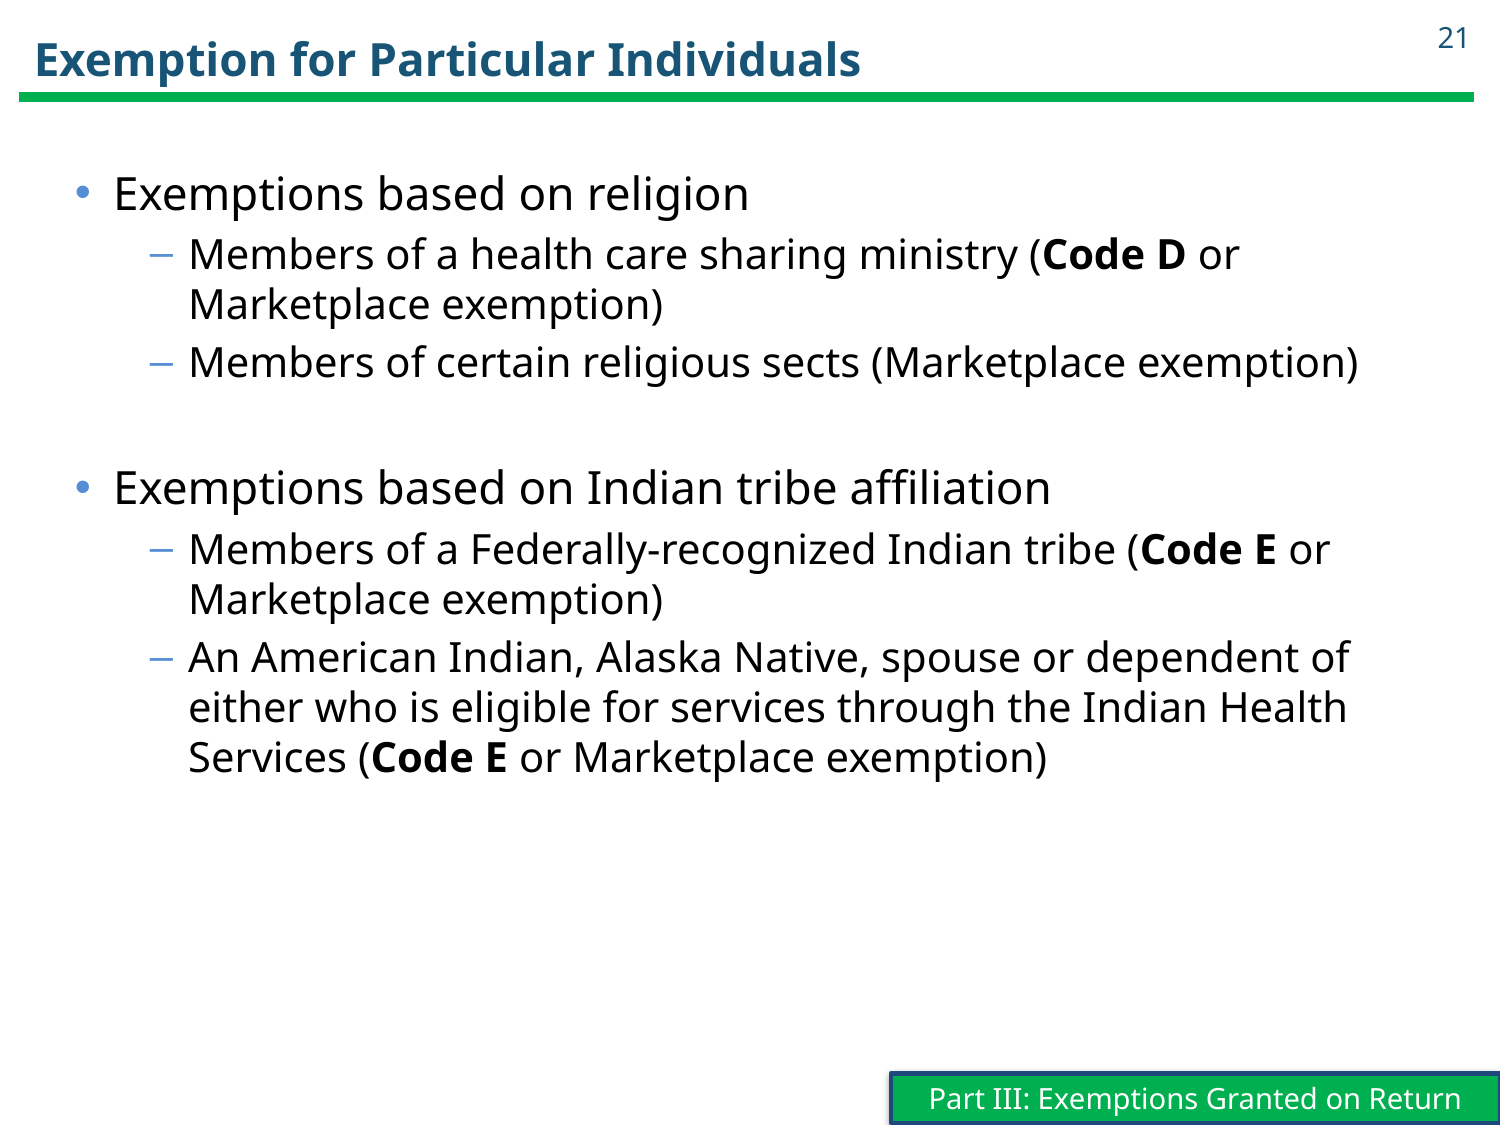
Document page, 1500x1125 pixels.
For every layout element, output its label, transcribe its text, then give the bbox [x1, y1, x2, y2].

list Exemptions based on religion Members of a health care sharing ministry (Code D or Marketplace exemption) Members of certain religious sects (Marketplace exemption) Exemptions based on Indian tribe affiliation Members of a Federally-recognized Indian tribe (Code E or Marketplace exemption) An American Indian, Alaska Native, spouse or dependent of either who is eligible for services through the Indian Health Services (Code E or Marketplace exemption) [59, 156, 1410, 955]
text_box Part III: Exemptions Granted on Return [890, 1073, 1500, 1124]
title Exemption for Particular Individuals [18, 15, 1369, 101]
slide_number 21 [1409, 9, 1486, 70]
